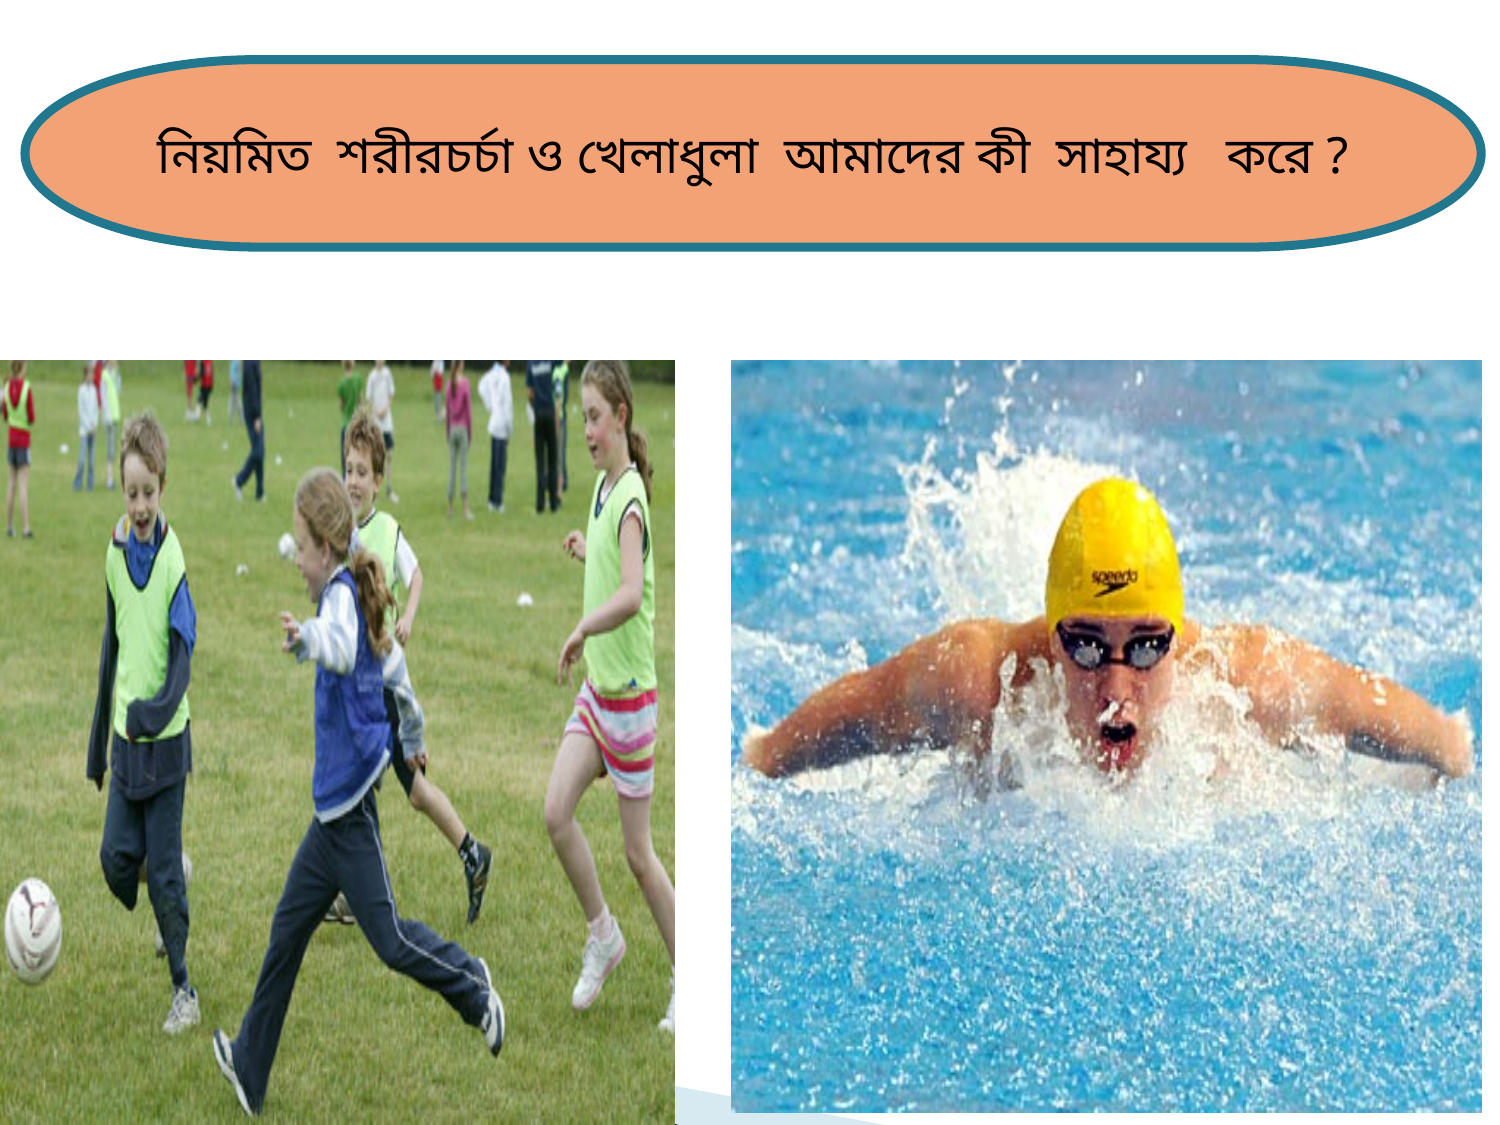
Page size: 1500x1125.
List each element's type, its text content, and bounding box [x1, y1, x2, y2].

picture [0, 360, 676, 1125]
text_box নিয়মিত শরীরচর্চা ও খেলাধুলা আমাদের কী সাহায্য করে ? [20, 55, 1486, 252]
picture [730, 360, 1482, 1113]
